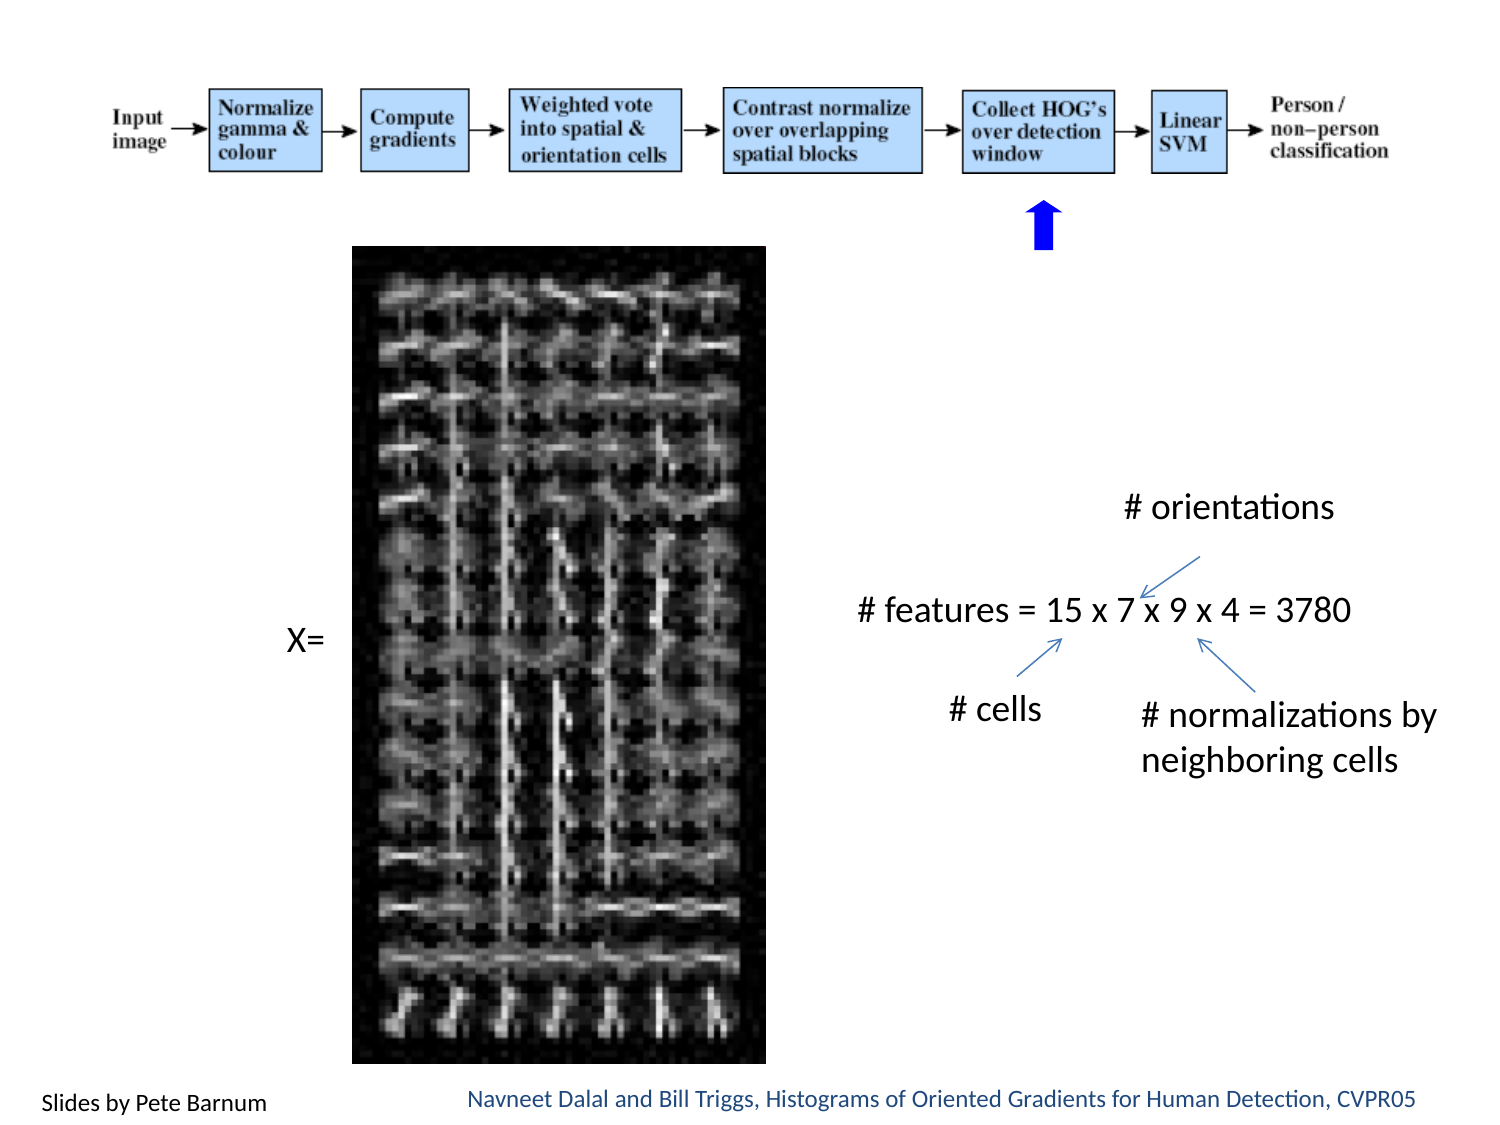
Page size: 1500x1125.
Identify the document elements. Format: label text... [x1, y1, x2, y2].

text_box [1196, 637, 1256, 693]
text_box Navneet Dalal and Bill Triggs, Histograms of Oriented Gradients for Human Detection, CVPR05 [452, 1074, 1434, 1120]
picture [112, 87, 1390, 174]
picture [352, 246, 766, 1064]
text_box X= [272, 607, 341, 668]
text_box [1139, 556, 1201, 599]
text_box Slides by Pete Barnum [26, 1078, 283, 1124]
text_box # cells [933, 676, 1100, 737]
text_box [1016, 637, 1063, 677]
text_box # features = 15 x 7 x 9 x 4 = 3780 [842, 577, 1376, 638]
text_box [1025, 200, 1063, 251]
text_box # orientations [1109, 474, 1412, 535]
text_box # normalizations by neighboring cells [1126, 682, 1500, 788]
